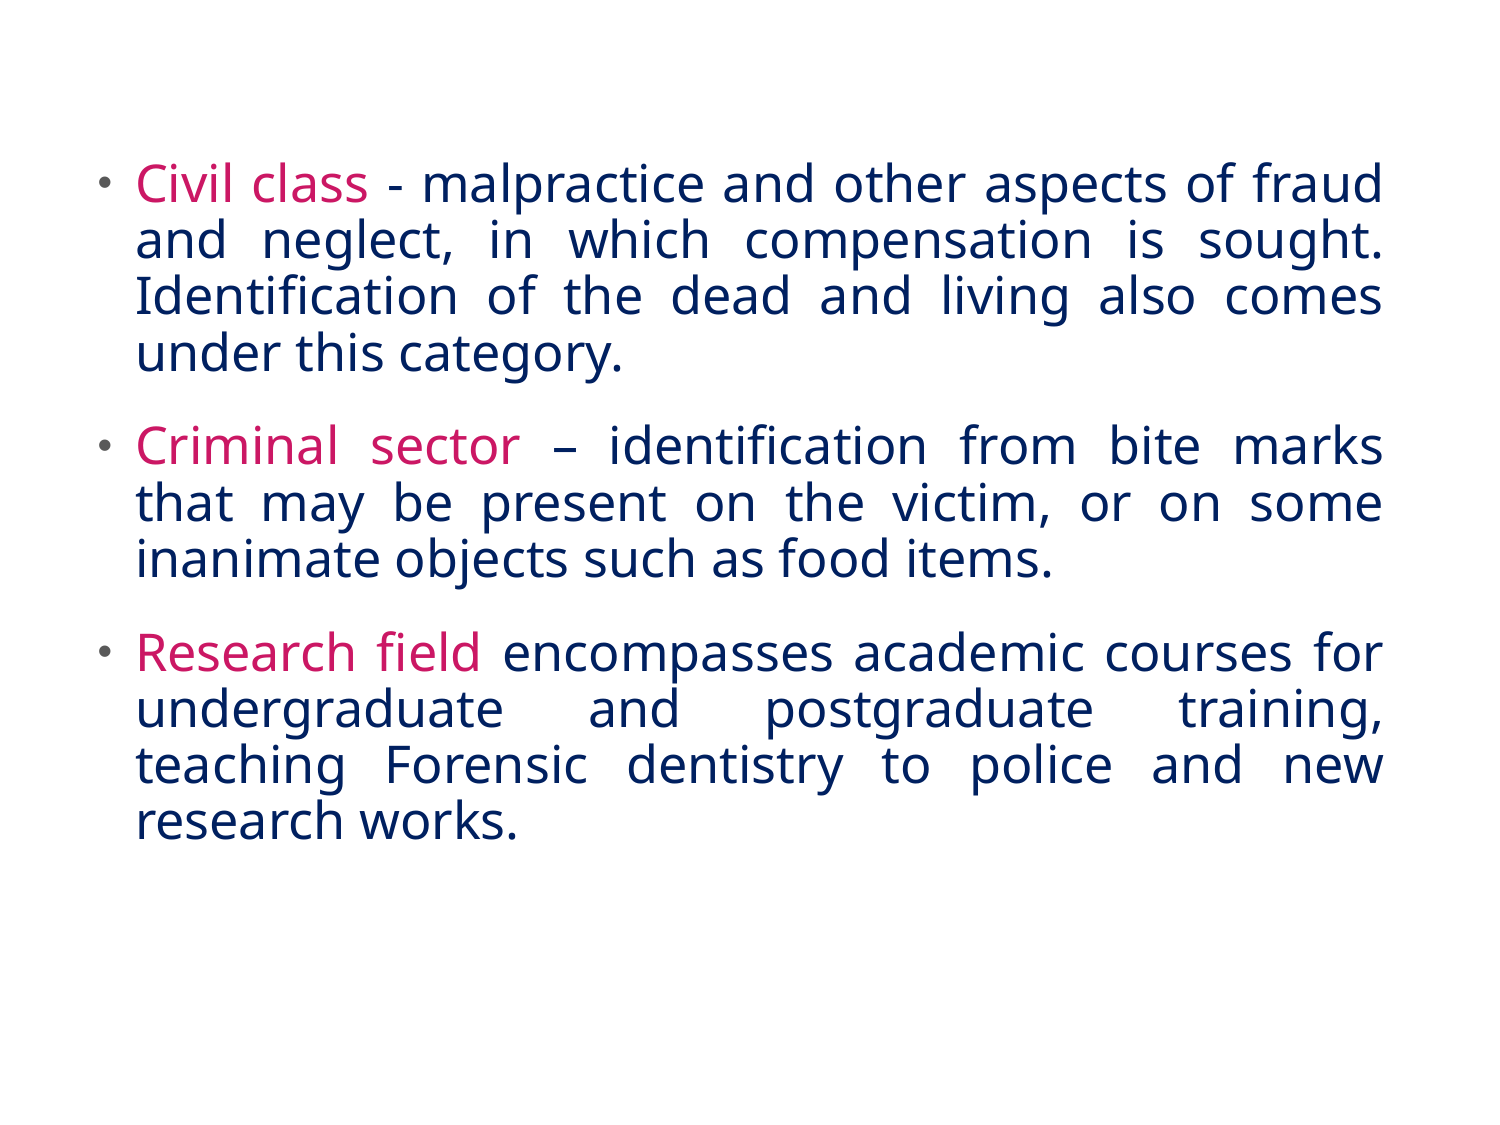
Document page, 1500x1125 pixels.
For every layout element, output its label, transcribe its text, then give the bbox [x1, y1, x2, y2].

list Civil class - malpractice and other aspects of fraud and neglect, in which compensation is sought. Identification of the dead and living also comes under this category. Criminal sector – identification from bite marks that may be present on the victim, or on some inanimate objects such as food items. Research field encompasses academic courses for undergraduate and postgraduate training, teaching Forensic dentistry to police and new research works. [75, 149, 1400, 838]
